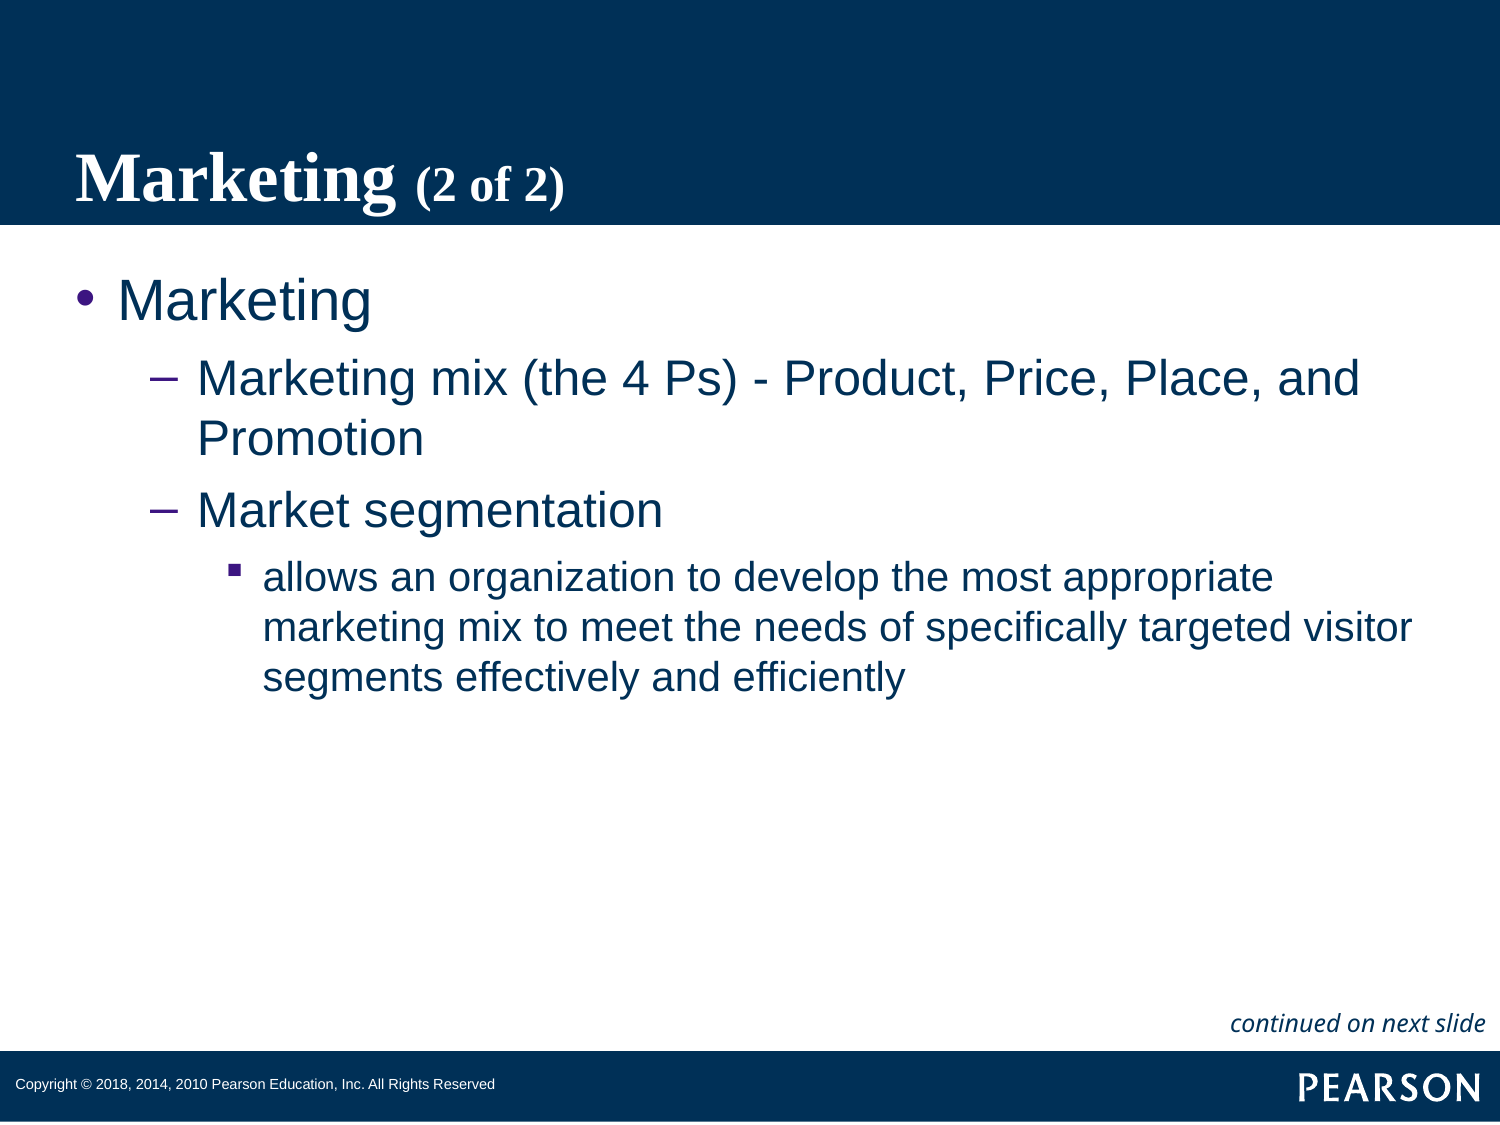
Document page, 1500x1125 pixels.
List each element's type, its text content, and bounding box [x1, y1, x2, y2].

text_box continued on next slide [1074, 999, 1500, 1045]
title Marketing (2 of 2) [75, 35, 1425, 216]
list Marketing Marketing mix (the 4 Ps) - Product, Price, Place, and Promotion Market segmentation allows an organization to develop the most appropriate marketing mix to meet the needs of specifically targeted visitor segments effectively and efficiently [75, 262, 1425, 1005]
